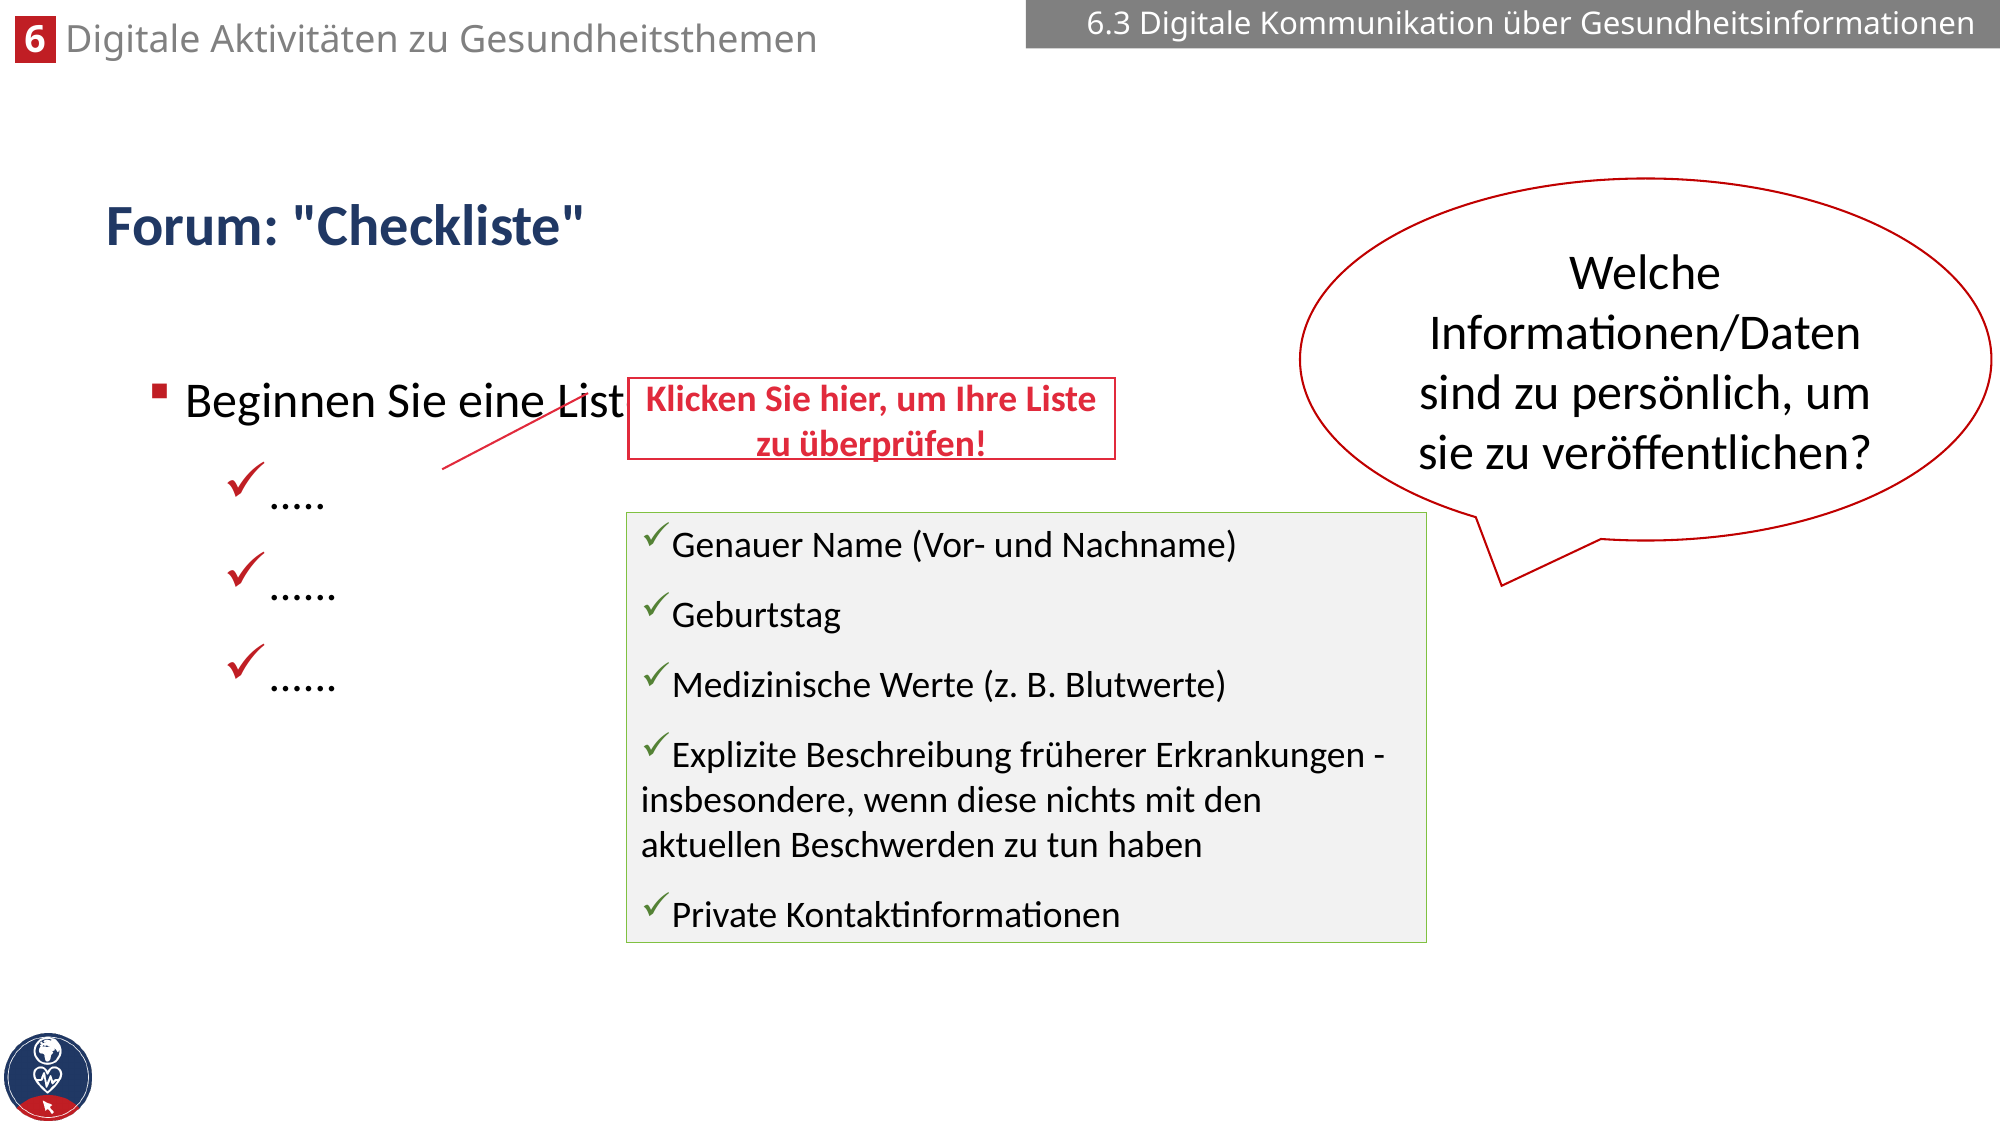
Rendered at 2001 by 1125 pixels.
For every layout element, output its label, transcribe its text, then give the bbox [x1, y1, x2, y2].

text_box Klicken Sie hier, um Ihre Liste zu überprüfen! [441, 392, 589, 471]
text_box Welche Informationen/Daten sind zu persönlich, um sie zu veröffentlichen? [1299, 177, 1993, 588]
title Forum: "Checkliste" [1674, 177, 1906, 238]
text_box Genauer Name (Vor- und Nachname) Geburtstag Medizinische Werte (z. B. Blutwerte) Explizite Beschreibung früherer Erkrankungen - insbesondere, wenn diese nichts mit den aktuellen Beschwerden zu tun haben Private Kontaktinformationen [626, 512, 1427, 943]
text_box Klicken Sie hier, um Ihre Liste zu überprüfen! [627, 377, 1116, 460]
title Forum: "Checkliste" [91, 177, 1618, 277]
picture [4, 1033, 92, 1121]
text_box Beginnen Sie eine Liste: ..... ...... ...... [133, 348, 1326, 1054]
text_box 6.3 Digitale Kommunikation über Gesundheitsinformationen [1025, 0, 2000, 49]
